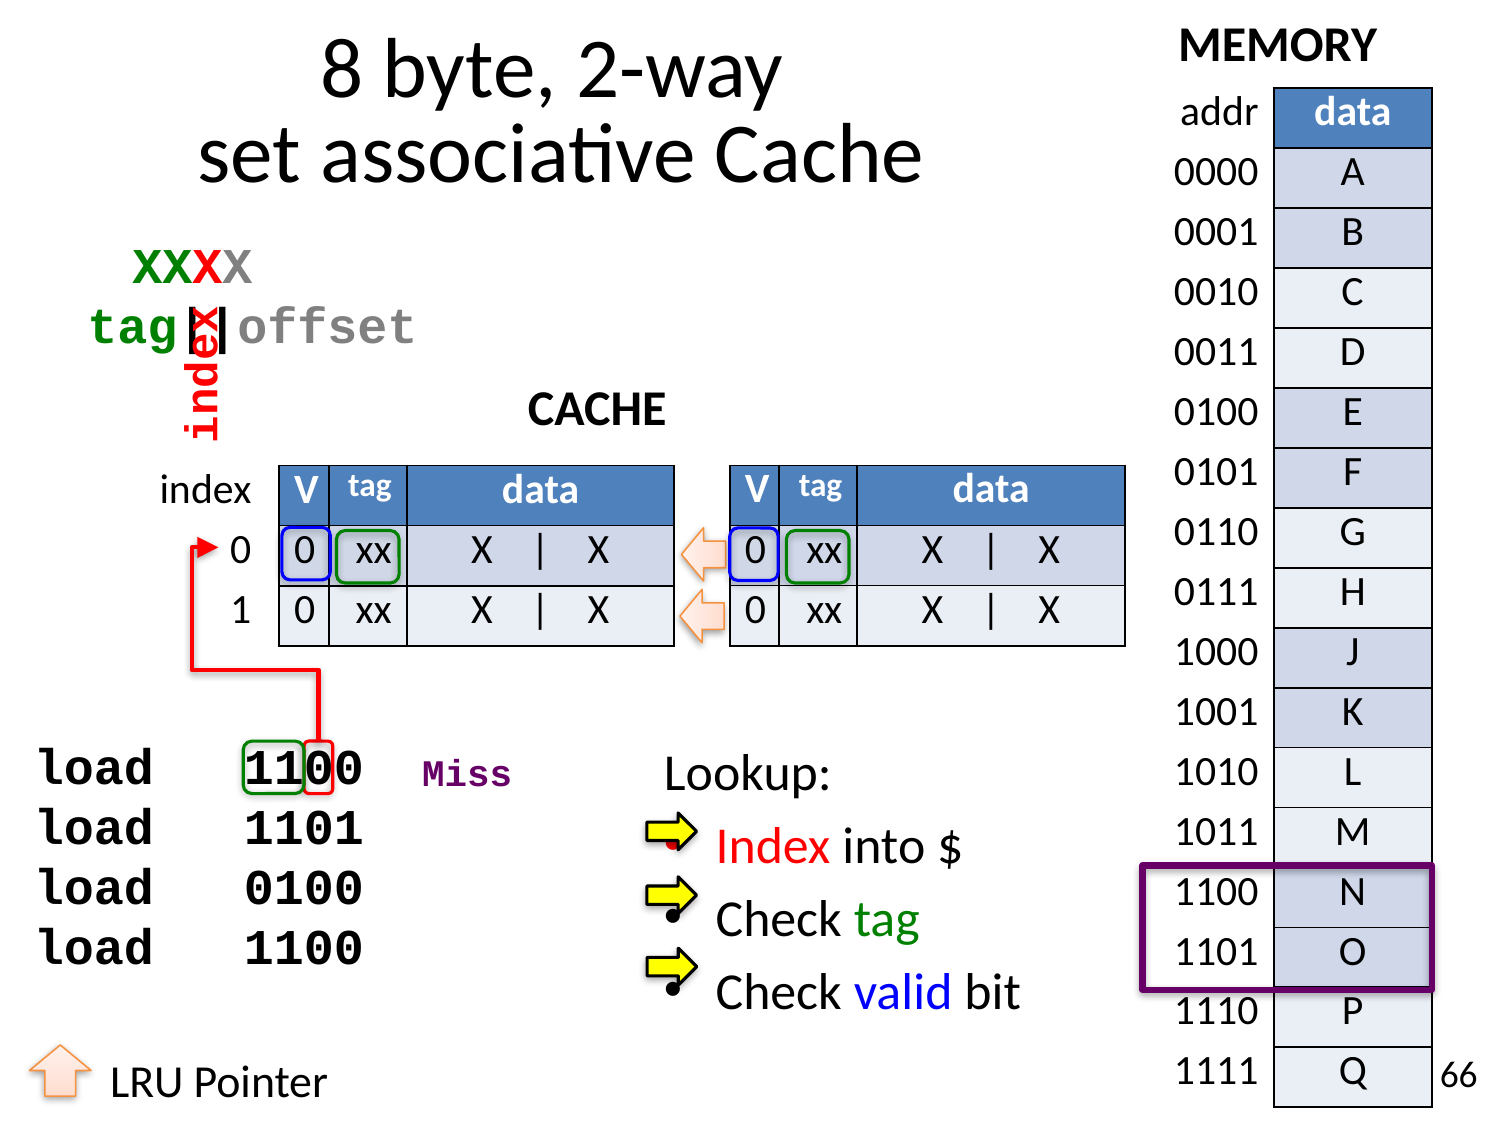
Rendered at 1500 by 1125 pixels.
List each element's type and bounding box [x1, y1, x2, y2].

table_header [280, 466, 328, 525]
text_box [95, 1044, 354, 1115]
table_cell [1147, 148, 1273, 207]
table_cell [850, 586, 856, 645]
table_cell [1275, 990, 1431, 1042]
table_cell [1147, 389, 1273, 447]
text_box [42, 225, 682, 458]
table_cell [1275, 149, 1431, 207]
table_cell [1147, 209, 1273, 267]
table_cell [1275, 629, 1431, 687]
table_cell [1147, 269, 1273, 327]
table_cell [1147, 990, 1273, 1042]
table_header [780, 466, 856, 525]
table_cell [1275, 449, 1431, 507]
table_cell [858, 586, 1124, 645]
title [75, 25, 1048, 213]
table_cell [1147, 509, 1273, 567]
table_header [1146, 88, 1273, 148]
table_cell [1147, 449, 1273, 507]
table_cell [1147, 808, 1273, 865]
table_header [137, 466, 266, 526]
text_box [1142, 865, 1432, 990]
text_box [18, 526, 1103, 1030]
table_cell [1147, 629, 1273, 687]
table_header [858, 466, 1124, 525]
table_cell [1275, 509, 1431, 567]
table_cell [1275, 689, 1431, 747]
table_cell [1147, 748, 1273, 807]
table_cell [1275, 389, 1431, 447]
table_header [330, 466, 406, 525]
text_box [28, 1044, 92, 1097]
table_cell [1275, 269, 1431, 327]
slide_number [1142, 1042, 1493, 1103]
table_cell [780, 526, 856, 585]
table_header [408, 466, 673, 525]
table_header [731, 466, 778, 525]
table_cell [1147, 329, 1273, 387]
table_header [1275, 89, 1431, 147]
table_cell [1275, 569, 1431, 627]
table_cell [858, 526, 1124, 585]
table_cell [1275, 748, 1431, 807]
table_cell [1275, 329, 1431, 387]
table_cell [137, 526, 266, 646]
table_cell [1275, 209, 1431, 267]
table_cell [1147, 569, 1273, 627]
table_cell [1147, 689, 1273, 747]
text_box [1163, 4, 1393, 80]
table_cell [1275, 808, 1431, 865]
